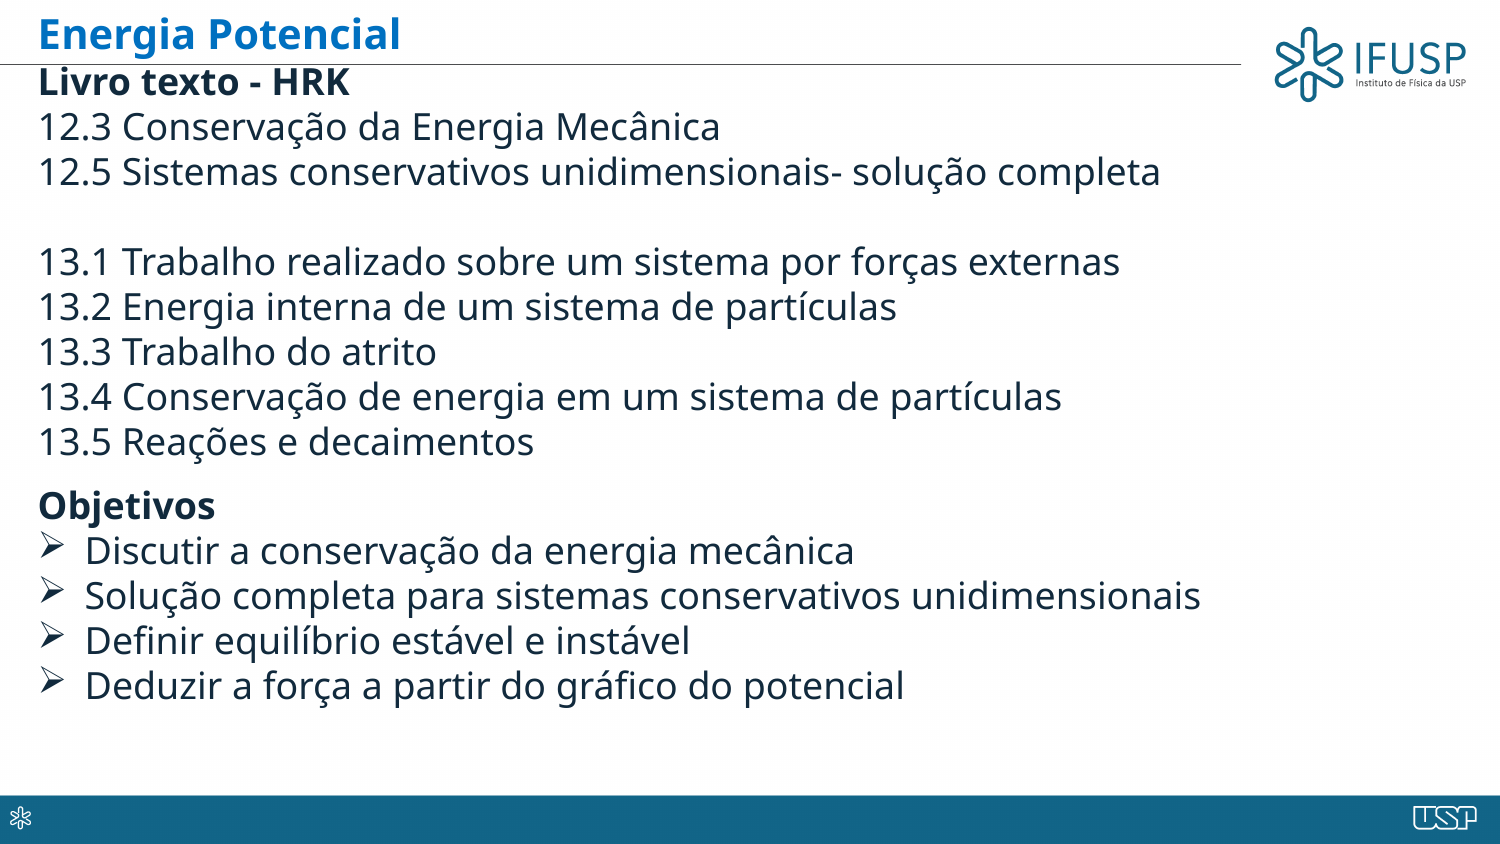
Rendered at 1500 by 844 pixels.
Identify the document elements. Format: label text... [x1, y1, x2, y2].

text_box Energia Potencial Livro texto - HRK 12.3 Conservação da Energia Mecânica 12.5 Sistemas conservativos unidimensionais- solução completa 13.1 Trabalho realizado sobre um sistema por forças externas 13.2 Energia interna de um sistema de partículas 13.3 Trabalho do atrito 13.4 Conservação de energia em um sistema de partículas 13.5 Reações e decaimentos [22, 0, 1500, 470]
text_box Objetivos Discutir a conservação da energia mecânica Solução completa para sistemas conservativos unidimensionais Definir equilíbrio estável e instável Deduzir a força a partir do gráfico do potencial [22, 474, 1449, 715]
picture [0, 0, 1500, 844]
